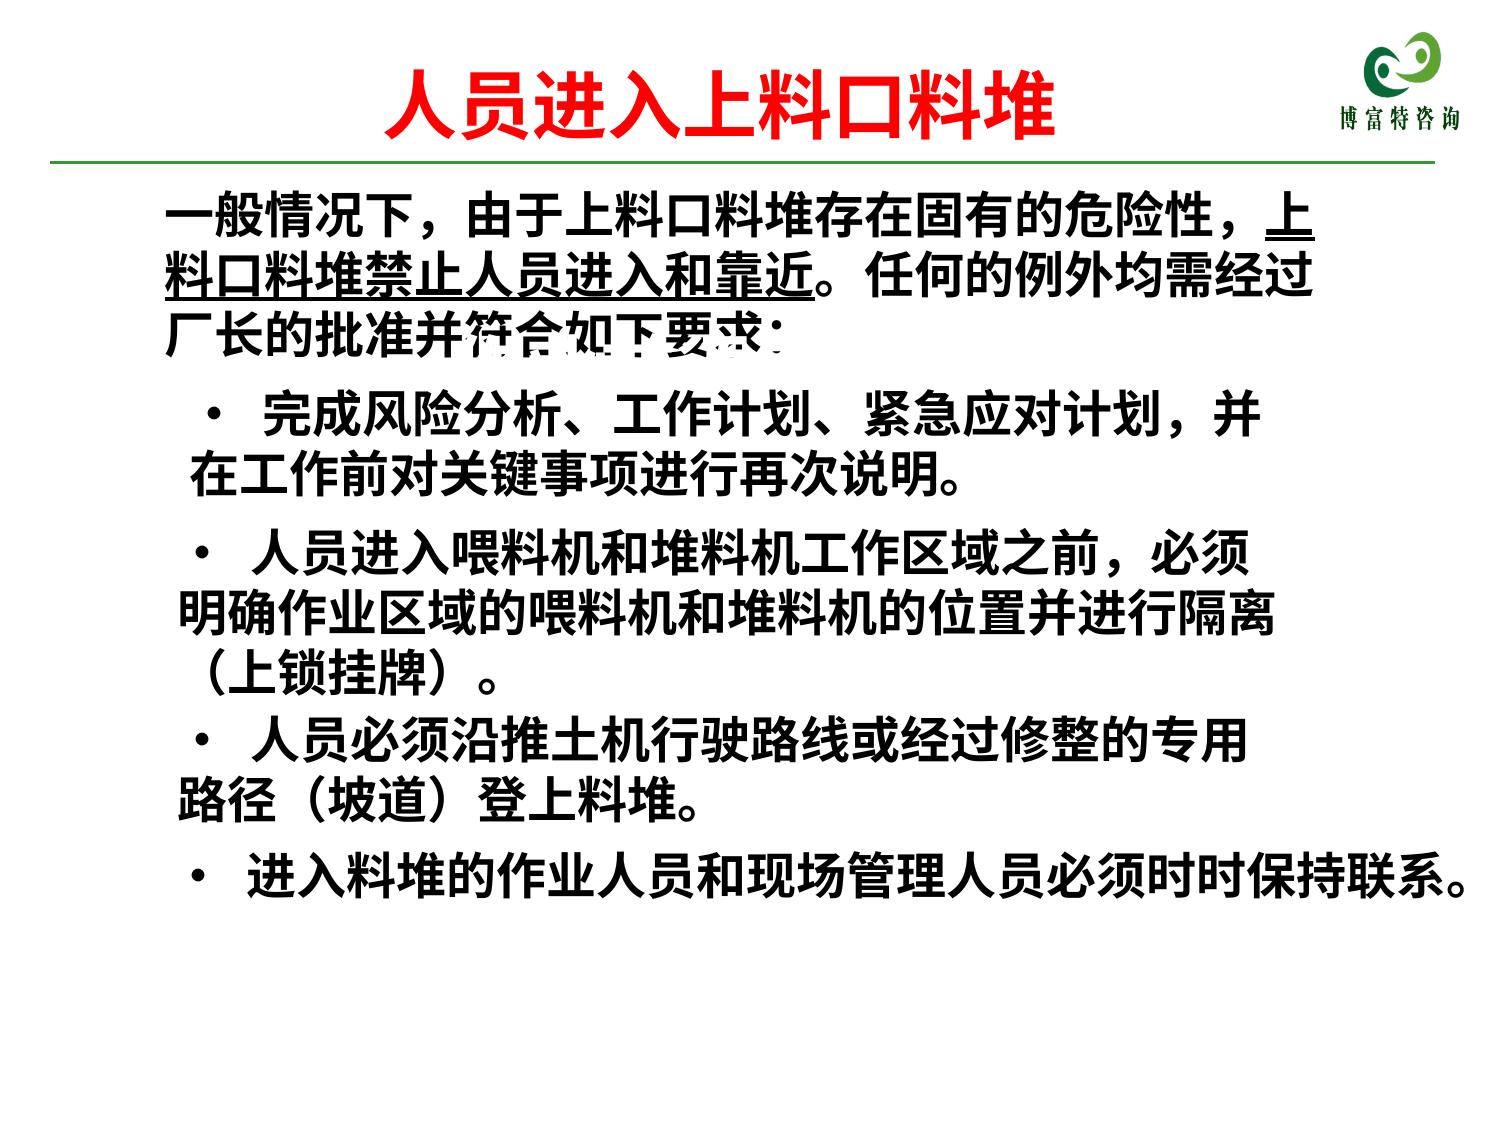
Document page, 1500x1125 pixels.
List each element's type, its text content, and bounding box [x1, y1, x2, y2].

text_box 一般情况下，由于上料口料堆存在固有的危险性，上料口料堆禁止人员进入和靠近。任何的例外均需经过厂长的批准并符合如下要求： [150, 176, 1375, 371]
text_box • 人员进入喂料机和堆料机工作区域之前，必须明确作业区域的喂料机和堆料机的位置并进行隔离（上锁挂牌）。 [162, 513, 1300, 700]
text_box 人员进入上料口料堆 [367, 50, 1072, 156]
text_box • 完成风险分析、工作计划、紧急应对计划，并在工作前对关键事项进行再次说明。 [174, 374, 1313, 510]
text_box • 人员必须沿推土机行驶路线或经过修整的专用路径（坡道）登上料堆。 [162, 700, 1313, 836]
text_box • 作业前须告知装载机、推土机操作员或现场管理人员，在上述人员的指导下才可进入上料口料堆进行作业。 [300, 315, 1463, 690]
text_box • 进入料堆的作业人员和现场管理人员必须时时保持联系。 [158, 837, 1500, 913]
picture [1325, 31, 1479, 134]
